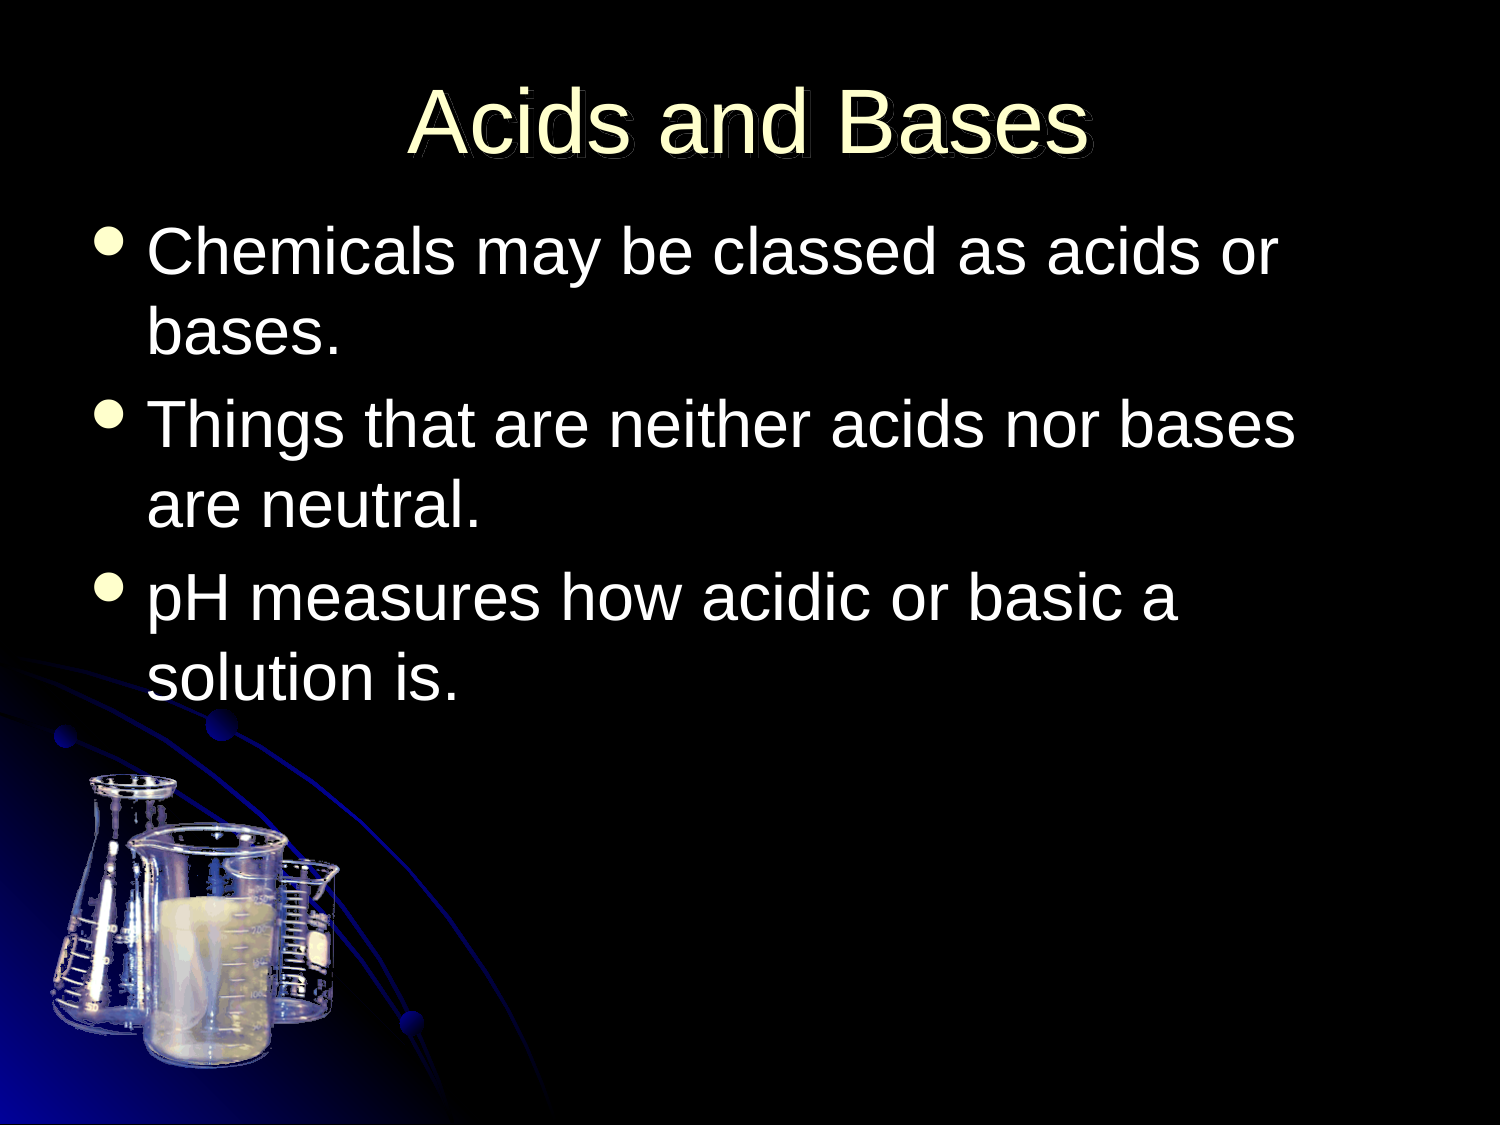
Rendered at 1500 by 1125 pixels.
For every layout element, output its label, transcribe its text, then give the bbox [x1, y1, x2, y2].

title Acids and Bases [74, 45, 1426, 188]
picture [50, 774, 340, 1069]
list Chemicals may be classed as acids or bases. Things that are neither acids nor bases are neutral. pH measures how acidic or basic a solution is. [74, 199, 1426, 944]
